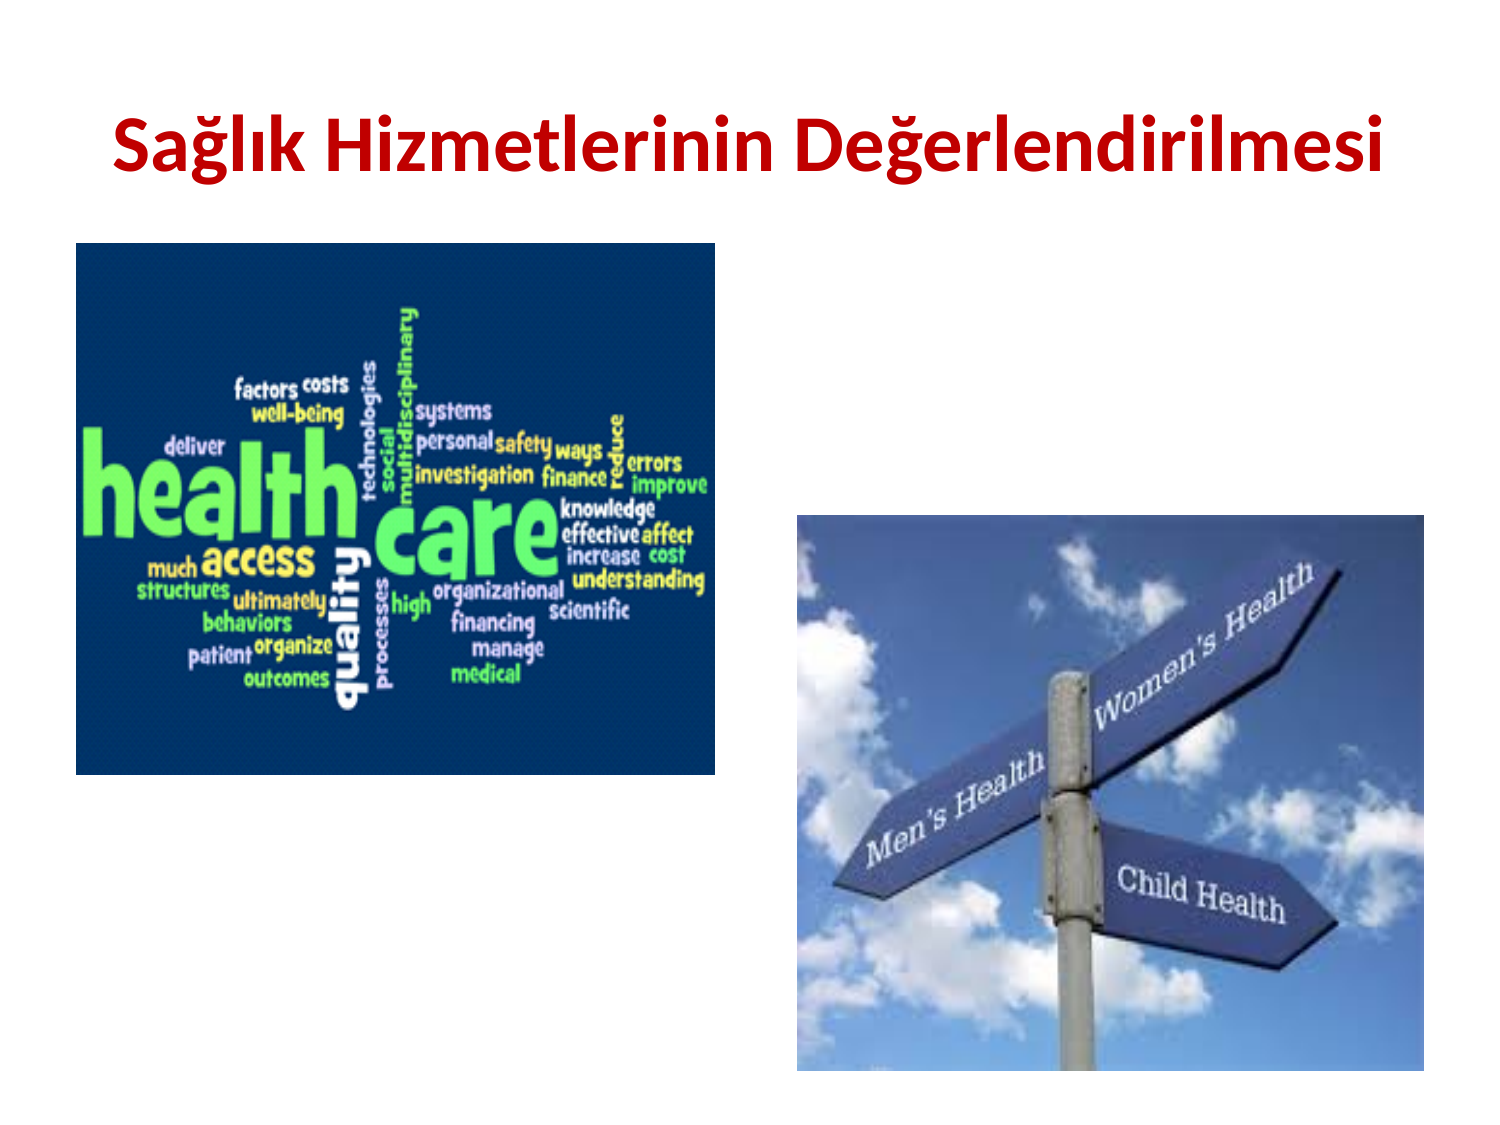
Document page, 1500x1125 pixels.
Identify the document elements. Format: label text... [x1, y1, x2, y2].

picture [796, 514, 1424, 1071]
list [76, 243, 715, 776]
title Sağlık Hizmetlerinin Değerlendirilmesi [75, 45, 1425, 233]
